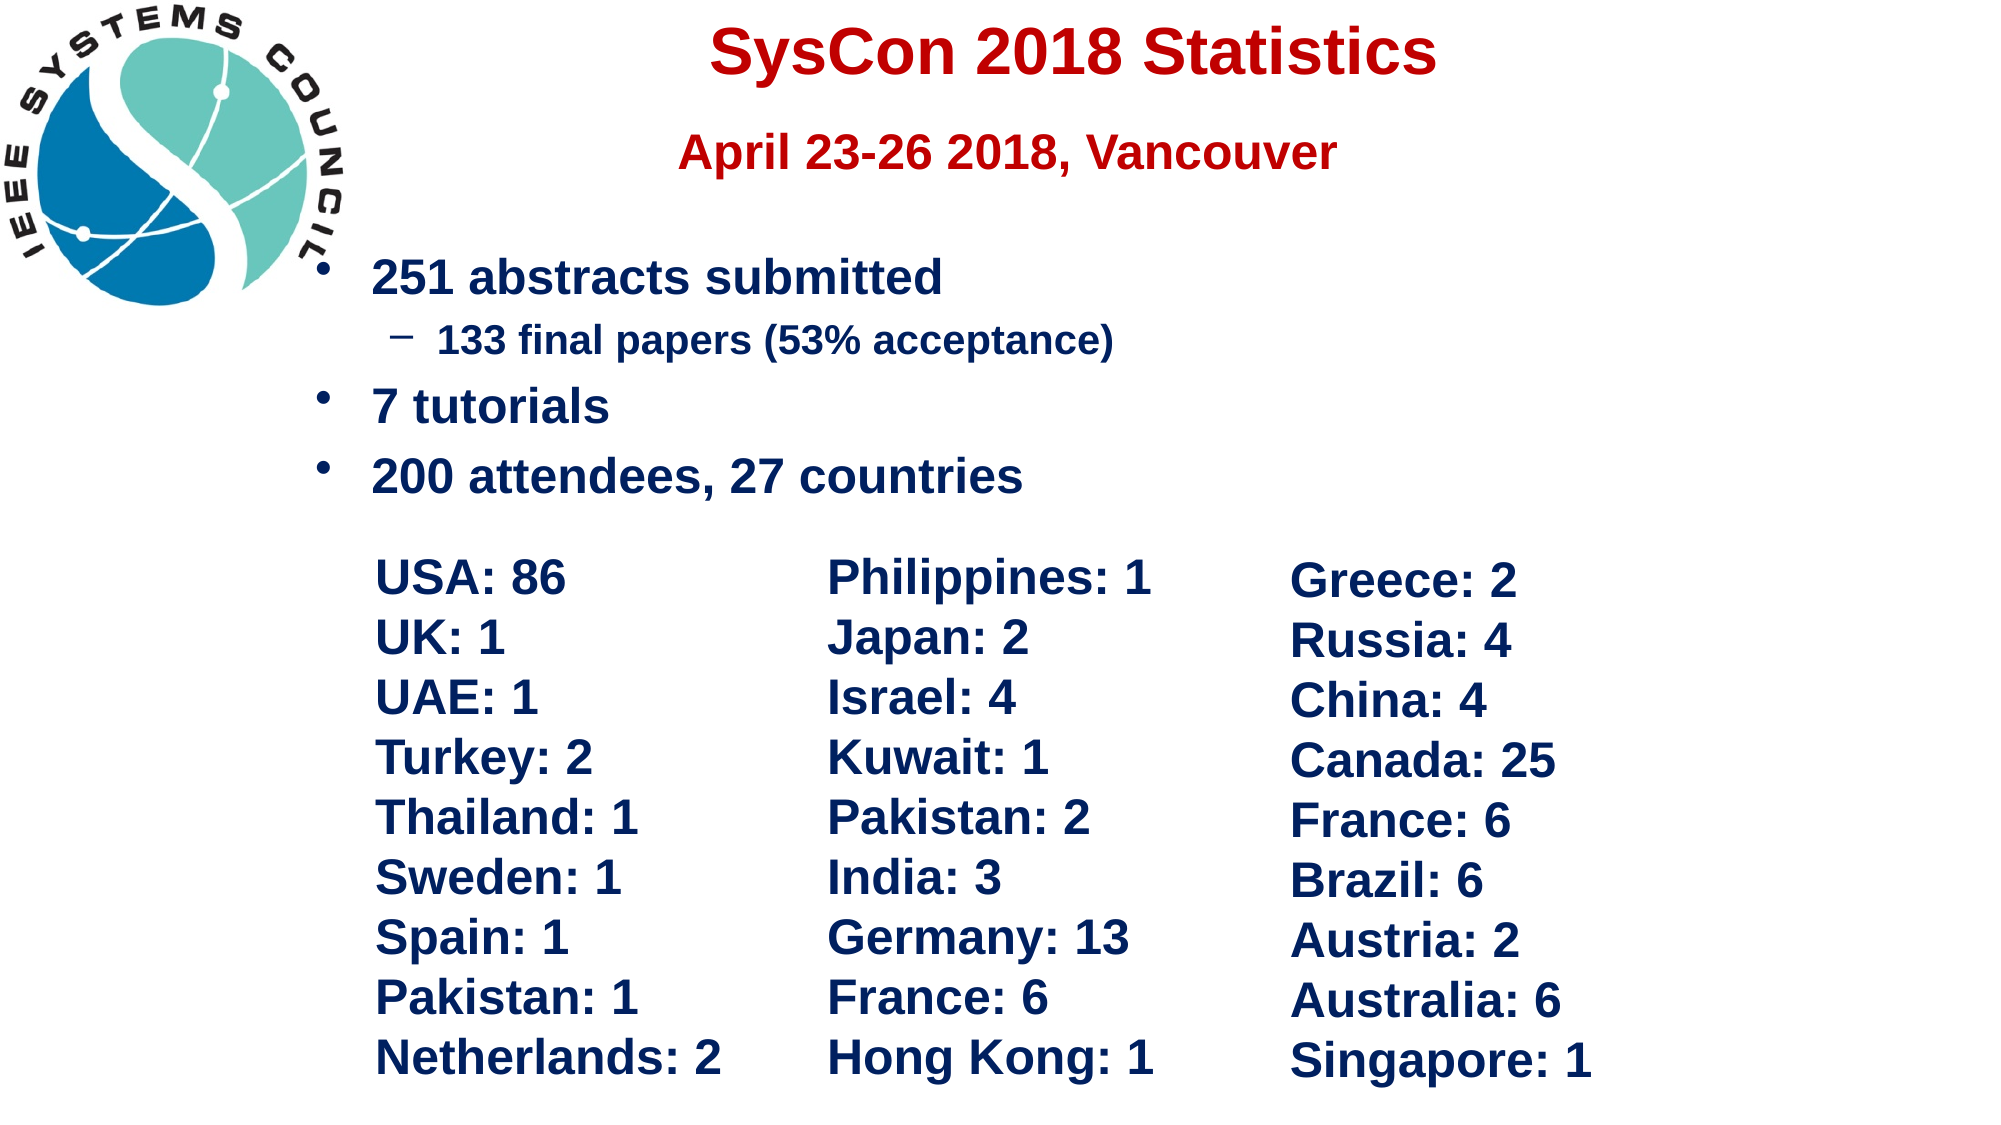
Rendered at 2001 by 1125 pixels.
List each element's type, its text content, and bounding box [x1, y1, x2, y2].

text_box Greece: 2 Russia: 4 China: 4 Canada: 25 France: 6 Brazil: 6 Austria: 2 Australia: 6 Singapore: 1 [1275, 539, 1850, 1125]
text_box April 23-26 2018, Vancouver [662, 112, 1450, 188]
title SysCon 2018 Statistics [398, 0, 1749, 188]
text_box USA: 86 UK: 1 UAE: 1 Turkey: 2 Thailand: 1 Sweden: 1 Spain: 1 Pakistan: 1 Netherlands: 2 [360, 537, 773, 1093]
picture [0, 0, 350, 313]
list 251 abstracts submitted 133 final papers (53% acceptance) 7 tutorials 200 attendees, 27 countries [300, 237, 1713, 450]
text_box Philippines: 1 Japan: 2 Israel: 4 Kuwait: 1 Pakistan: 2 India: 3 Germany: 13 France: 6 Hong Kong: 1 [812, 537, 1200, 1093]
